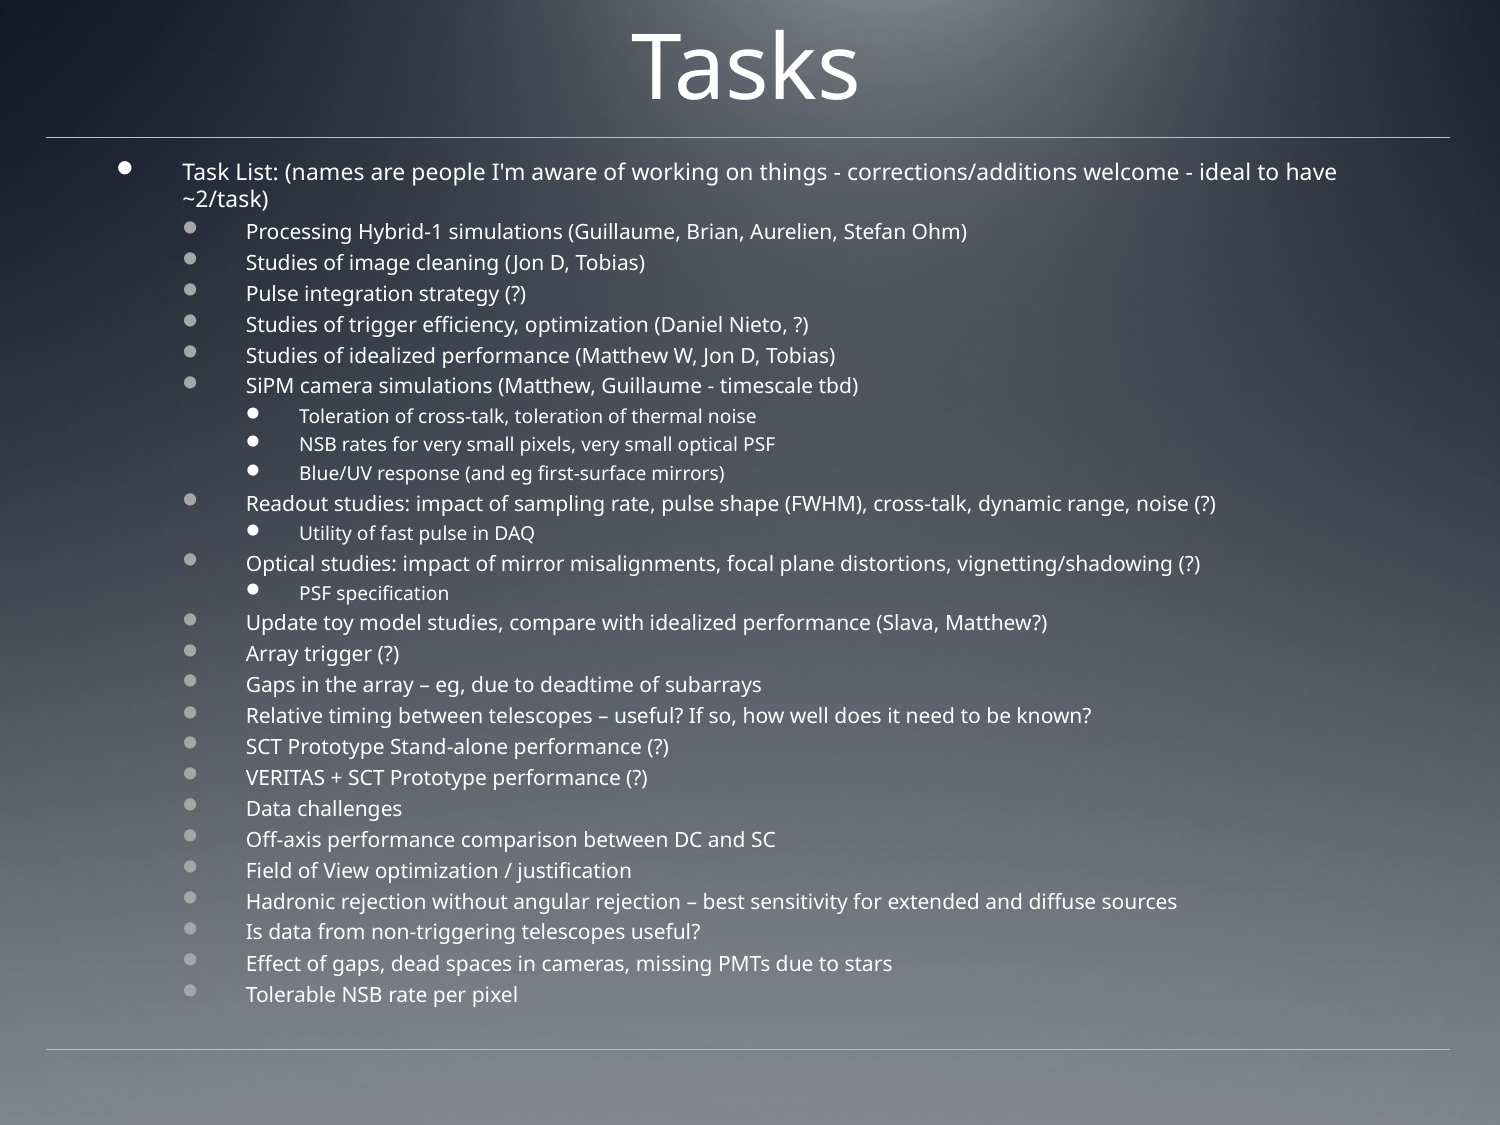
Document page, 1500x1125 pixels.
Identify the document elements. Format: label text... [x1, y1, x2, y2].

list Task List: (names are people I'm aware of working on things - corrections/additions welcome - ideal to have ~2/task) Processing Hybrid-1 simulations (Guillaume, Brian, Aurelien, Stefan Ohm) Studies of image cleaning (Jon D, Tobias) Pulse integration strategy (?) Studies of trigger efficiency, optimization (Daniel Nieto, ?) Studies of idealized performance (Matthew W, Jon D, Tobias) SiPM camera simulations (Matthew, Guillaume - timescale tbd) Toleration of cross-talk, toleration of thermal noise NSB rates for very small pixels, very small optical PSF Blue/UV response (and eg first-surface mirrors) Readout studies: impact of sampling rate, pulse shape (FWHM), cross-talk, dynamic range, noise (?) Utility of fast pulse in DAQ Optical studies: impact of mirror misalignments, focal plane distortions, vignetting/shadowing (?) PSF specification Update toy model studies, compare with idealized performance (Slava, Matthew?) Array trigger (?) Gaps in the array – eg, due to deadtime of subarrays Relative timing between telescopes – useful? If so, how well does it need to be known? SCT Prototype Stand-alone performance (?) VERITAS + SCT Prototype performance (?) Data challenges Off-axis performance comparison between DC and SC Field of View optimization / justification Hadronic rejection without angular rejection – best sensitivity for extended and diffuse sources Is data from non-triggering telescopes useful? Effect of gaps, dead spaces in cameras, missing PMTs due to stars Tolerable NSB rate per pixel [101, 149, 1394, 1024]
title Tasks [101, 0, 1391, 126]
